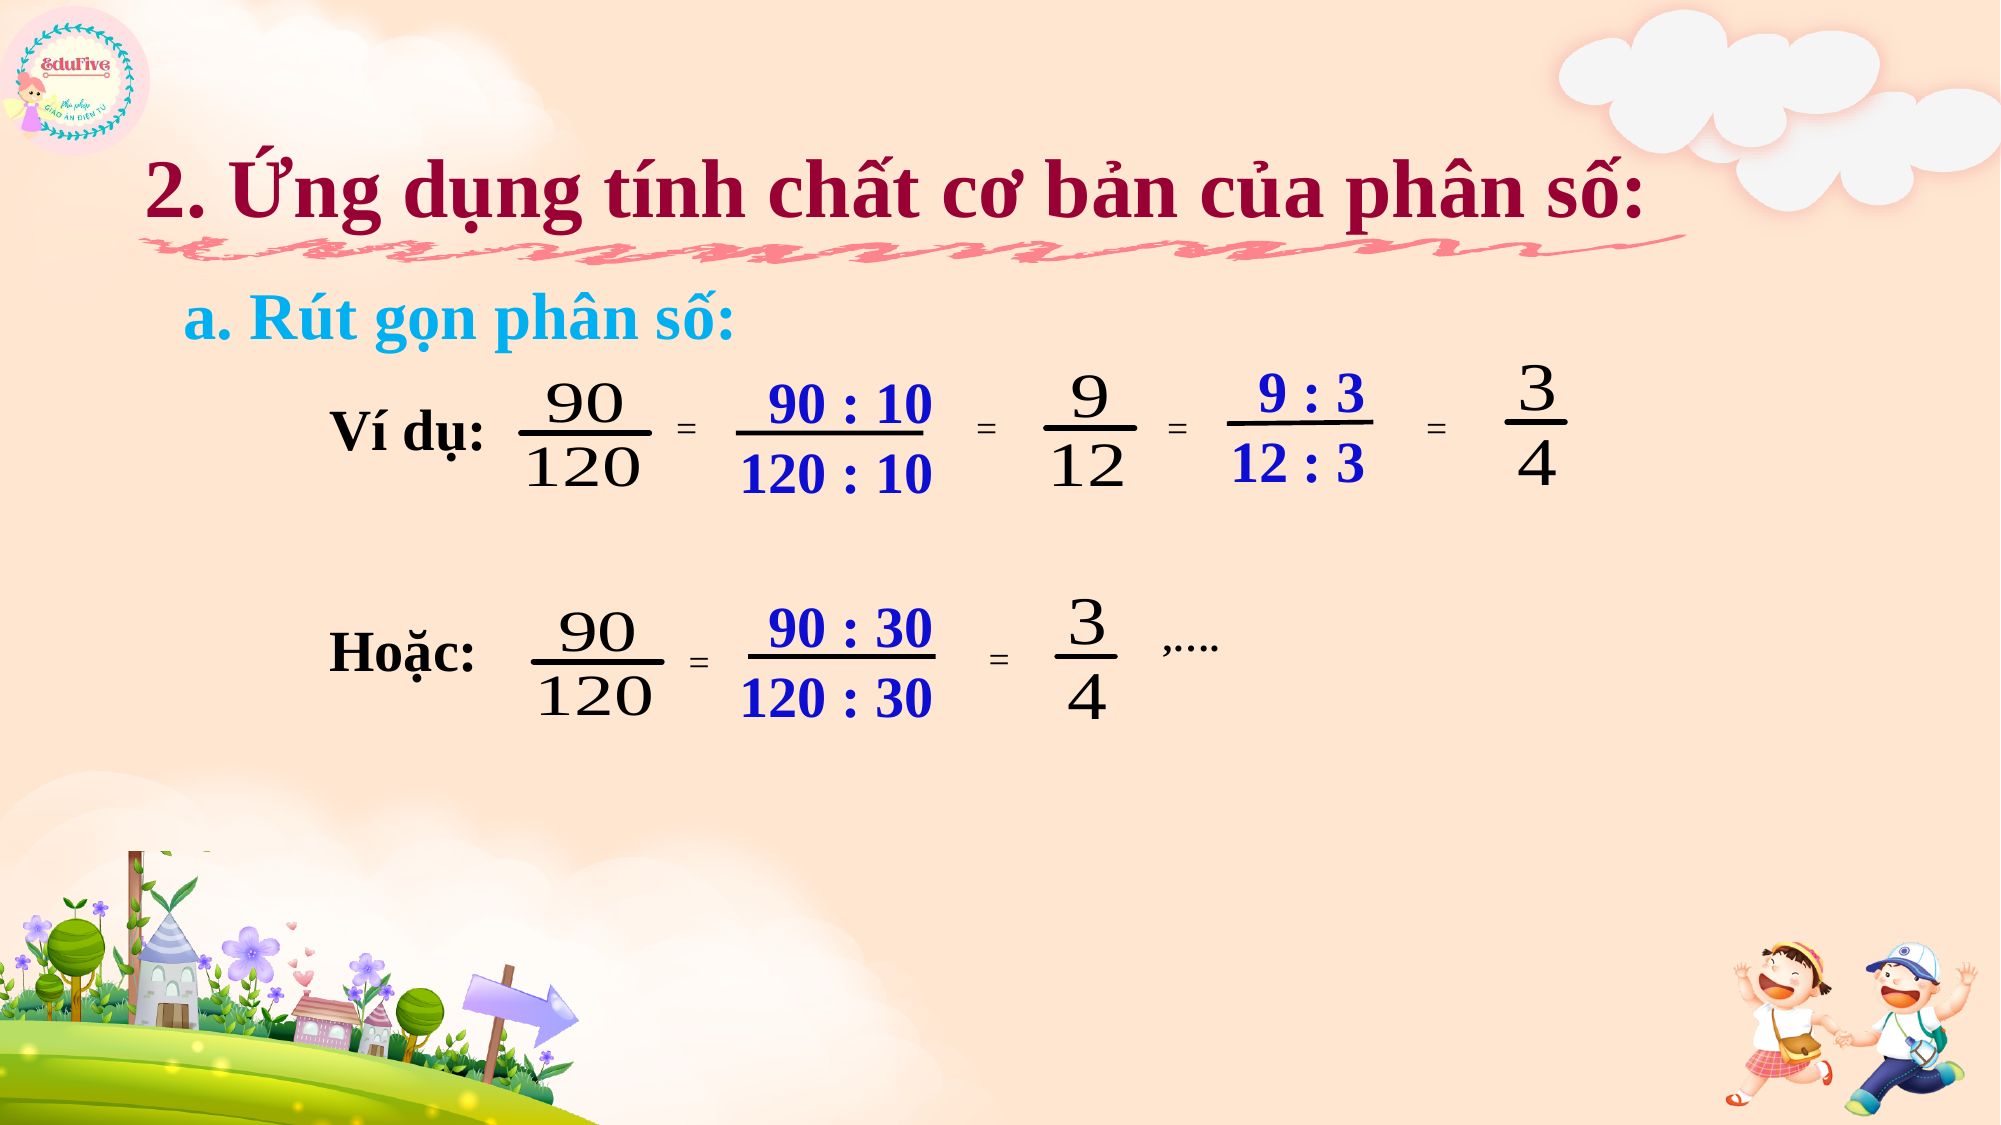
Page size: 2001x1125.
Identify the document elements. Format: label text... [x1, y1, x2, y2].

text_box [1432, 242, 1643, 257]
text_box 9 : 3 12 : 3 [1215, 347, 1382, 502]
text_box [498, 357, 681, 508]
text_box = [1411, 397, 1463, 457]
text_box 90 : 30 120 : 30 [724, 581, 949, 737]
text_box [510, 586, 693, 737]
picture [0, 0, 2001, 1125]
text_box Hoặc: [314, 605, 494, 690]
text_box = [1160, 397, 1204, 457]
text_box = [681, 397, 713, 457]
text_box 2. Ứng dụng tính chất cơ bản của phân số: [129, 126, 1643, 242]
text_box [1484, 334, 1599, 510]
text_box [1023, 346, 1160, 510]
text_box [1034, 568, 1149, 744]
text_box = [961, 397, 1013, 457]
text_box a. Rút gọn phân số: [168, 265, 754, 361]
text_box ,…. [1149, 606, 1311, 667]
text_box = [973, 627, 1025, 687]
text_box 90 : 10 120 : 10 [724, 357, 949, 513]
text_box = [693, 630, 724, 691]
text_box Ví dụ: [315, 384, 498, 470]
text_box [141, 242, 1434, 265]
